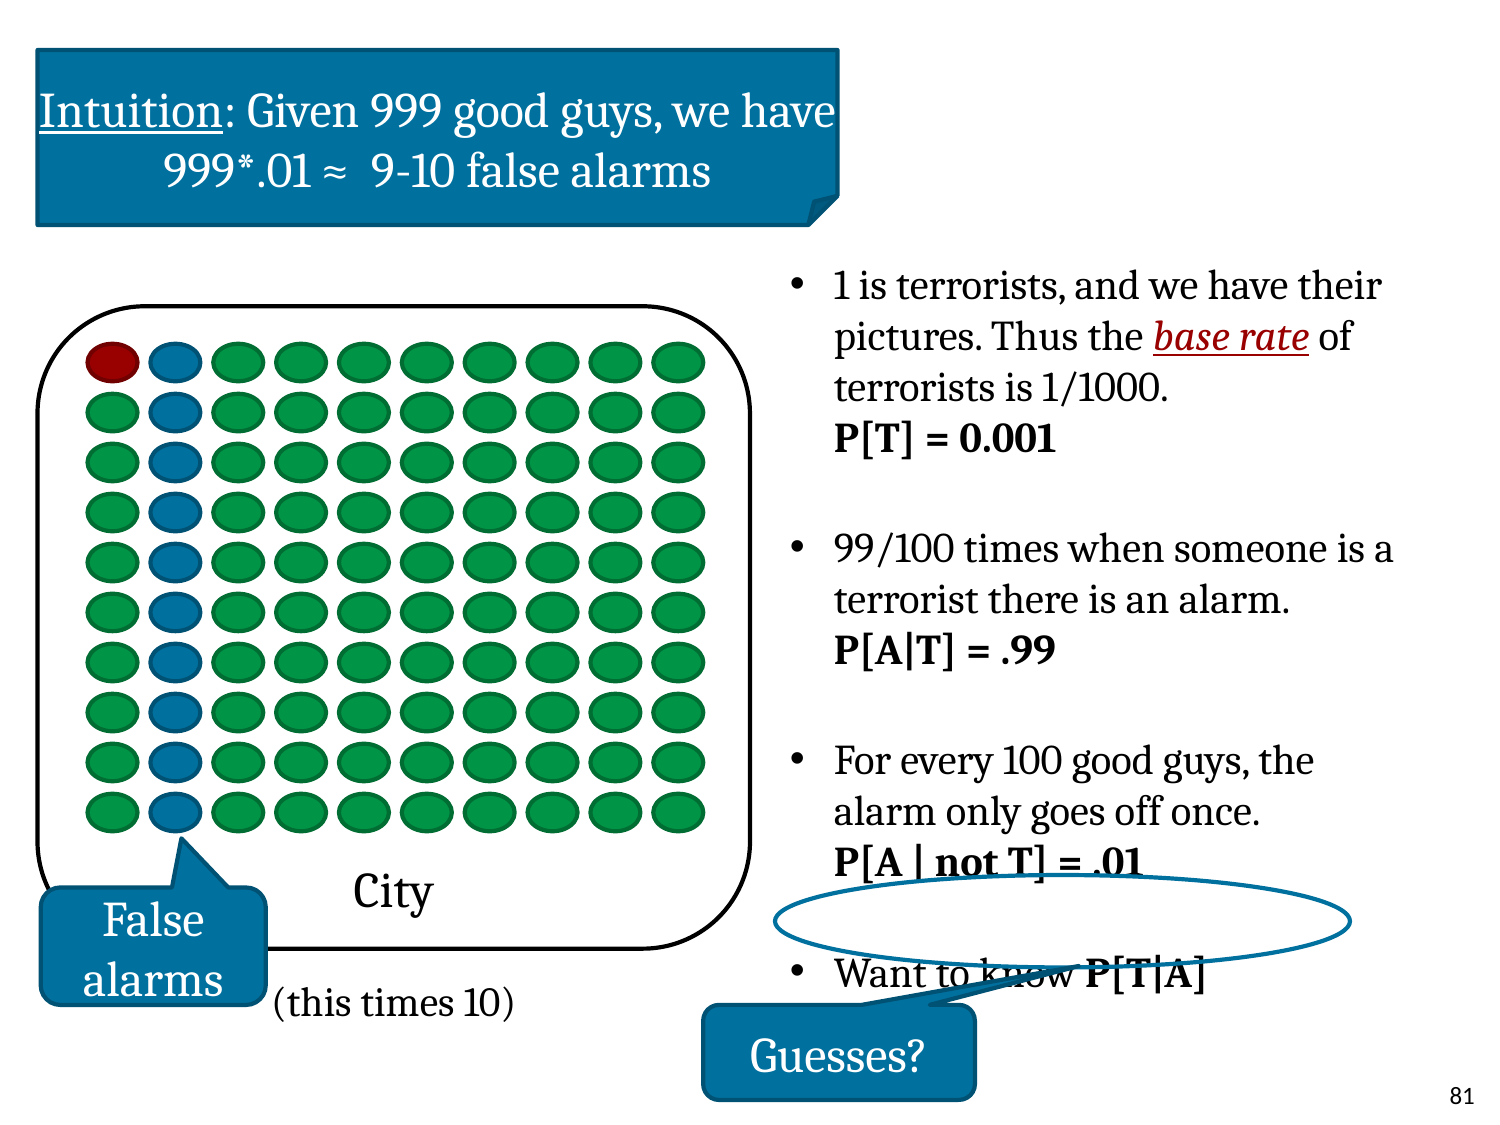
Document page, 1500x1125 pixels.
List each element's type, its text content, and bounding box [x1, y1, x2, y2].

text_box Intuition: Given 999 good guys, we have 999*.01 ≈ 9-10 false alarms [35, 47, 840, 228]
text_box [772, 872, 1353, 970]
slide_number 81 [1125, 1065, 1475, 1125]
list 1 is terrorists, and we have their pictures. Thus the base rate of terrorists is 1/1000. P[T] = 0.001 99/100 times when someone is a terrorist there is an alarm. P[A|T] = .99 For every 100 good guys, the alarm only goes off once. P[A | not T] = .01 Want to know P[T|A] [774, 249, 1425, 1005]
text_box False alarms [38, 957, 268, 1008]
text_box Guesses? [701, 963, 1081, 1103]
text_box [37, 305, 751, 949]
text_box (this times 10) [271, 975, 517, 1026]
